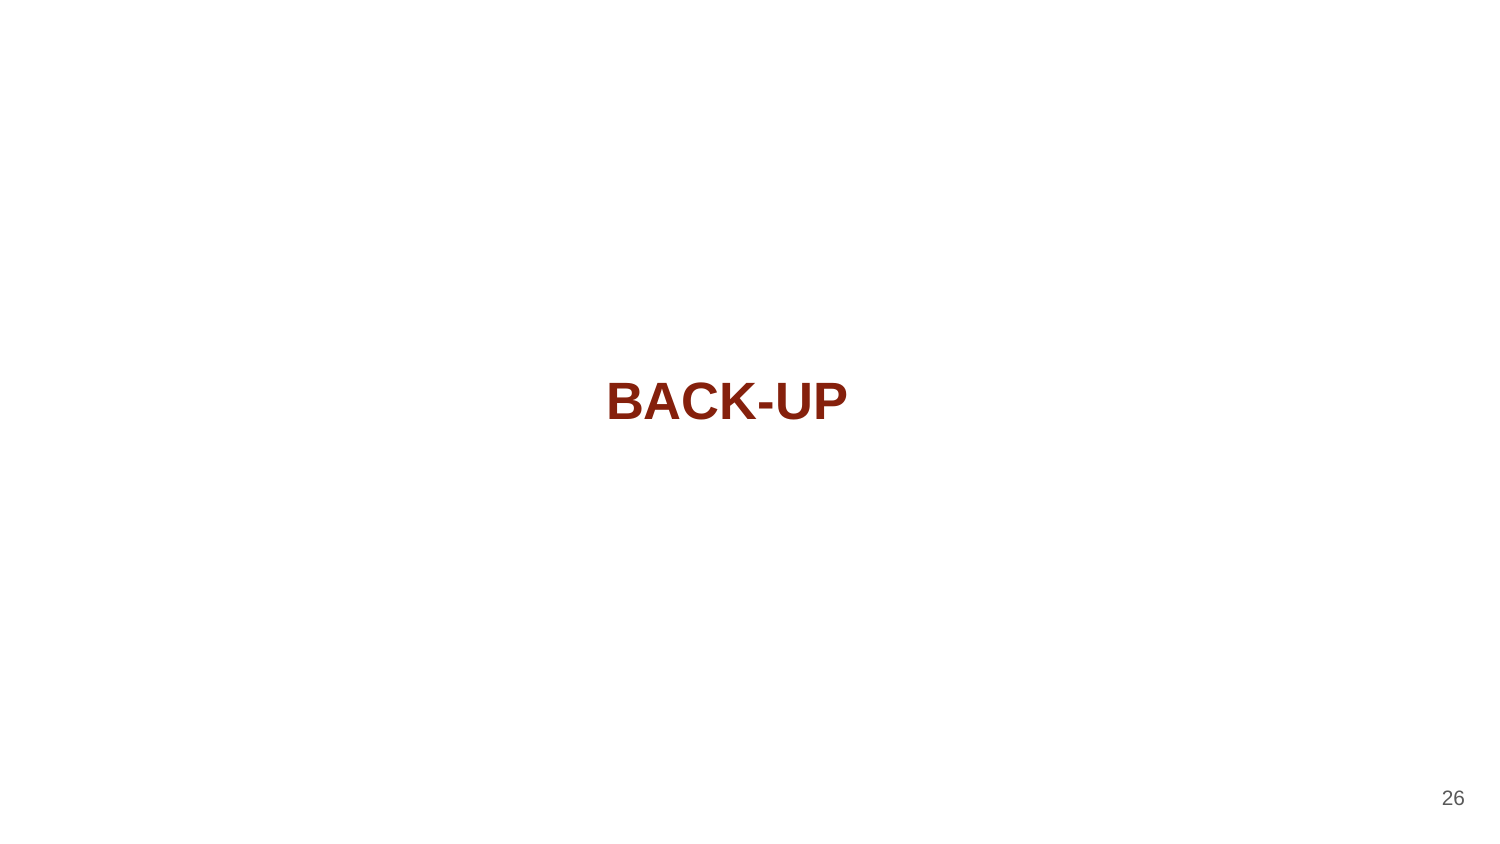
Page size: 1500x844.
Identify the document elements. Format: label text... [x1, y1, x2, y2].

title BACK-UP [591, 352, 877, 446]
slide_number ‹#› [1389, 764, 1480, 830]
